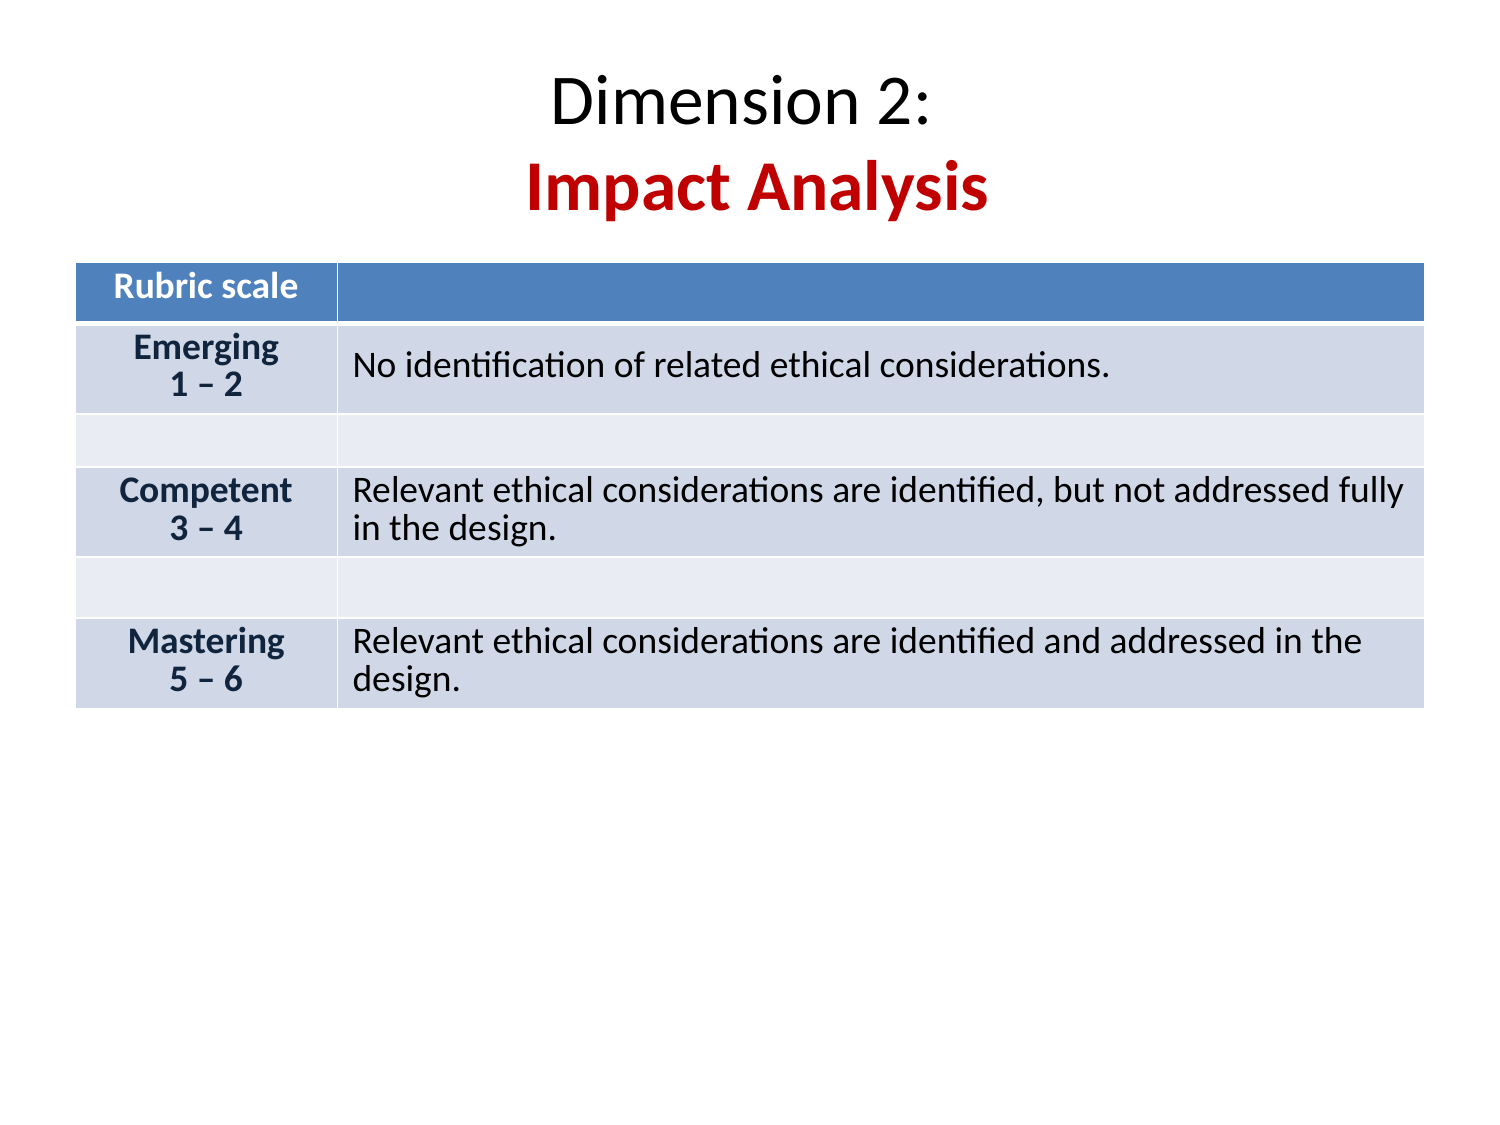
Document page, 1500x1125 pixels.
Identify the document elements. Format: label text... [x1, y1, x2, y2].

table_cell Relevant ethical considerations are identified, but not addressed fully in the design. [338, 468, 1424, 556]
table_cell [76, 415, 337, 466]
title Dimension 2: Impact Analysis [75, 45, 1425, 233]
table_cell [76, 558, 337, 617]
table_cell [338, 415, 1424, 466]
table_cell Emerging 1 – 2 [76, 326, 337, 413]
table_cell Mastering 5 – 6 [76, 619, 337, 708]
table_cell Relevant ethical considerations are identified and addressed in the design. [338, 619, 1424, 708]
table_cell No identification of related ethical considerations. [338, 326, 1424, 413]
table_cell Competent 3 – 4 [76, 468, 337, 556]
table_header [338, 263, 1424, 321]
table_cell [338, 558, 1424, 617]
table_header Rubric scale [76, 263, 337, 321]
